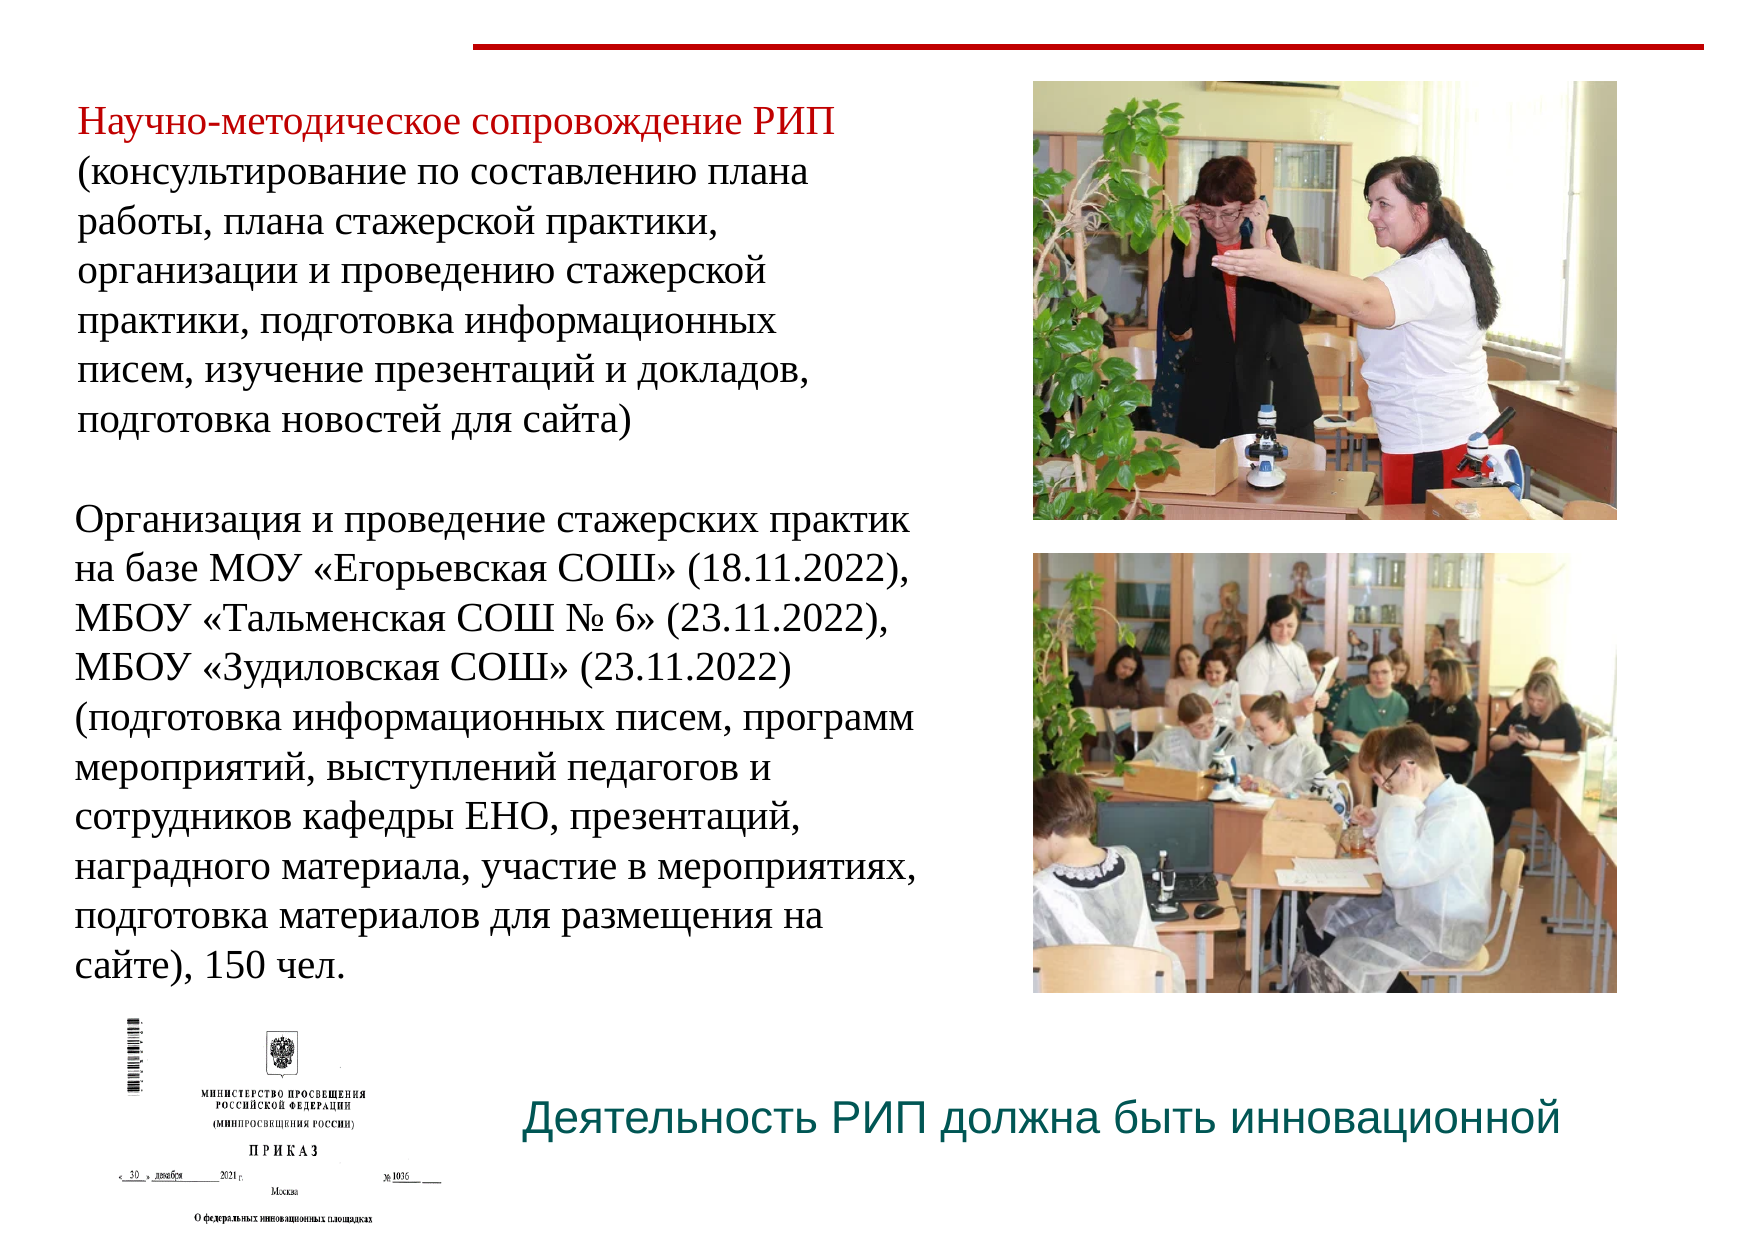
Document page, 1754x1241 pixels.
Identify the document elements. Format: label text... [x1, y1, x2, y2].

text_box Организация и проведение стажерских практик на базе МОУ «Егорьевская СОШ» (18.11.2022), МБОУ «Тальменская СОШ № 6» (23.11.2022), МБОУ «Зудиловская СОШ» (23.11.2022) (подготовка информационных писем, программ мероприятий, выступлений педагогов и сотрудников кафедры ЕНО, презентаций, наградного материала, участие в мероприятиях, подготовка материалов для размещения на сайте), 150 чел. [59, 483, 955, 995]
picture [1032, 81, 1617, 521]
text_box Деятельность РИП должна быть инновационной [507, 1080, 1628, 1151]
picture [1032, 553, 1617, 993]
picture [108, 991, 448, 1227]
text_box Научно-методическое сопровождение РИП (консультирование по составлению плана работы, плана стажерской практики, организации и проведению стажерской практики, подготовка информационных писем, изучение презентаций и докладов, подготовка новостей для сайта) [62, 86, 890, 449]
